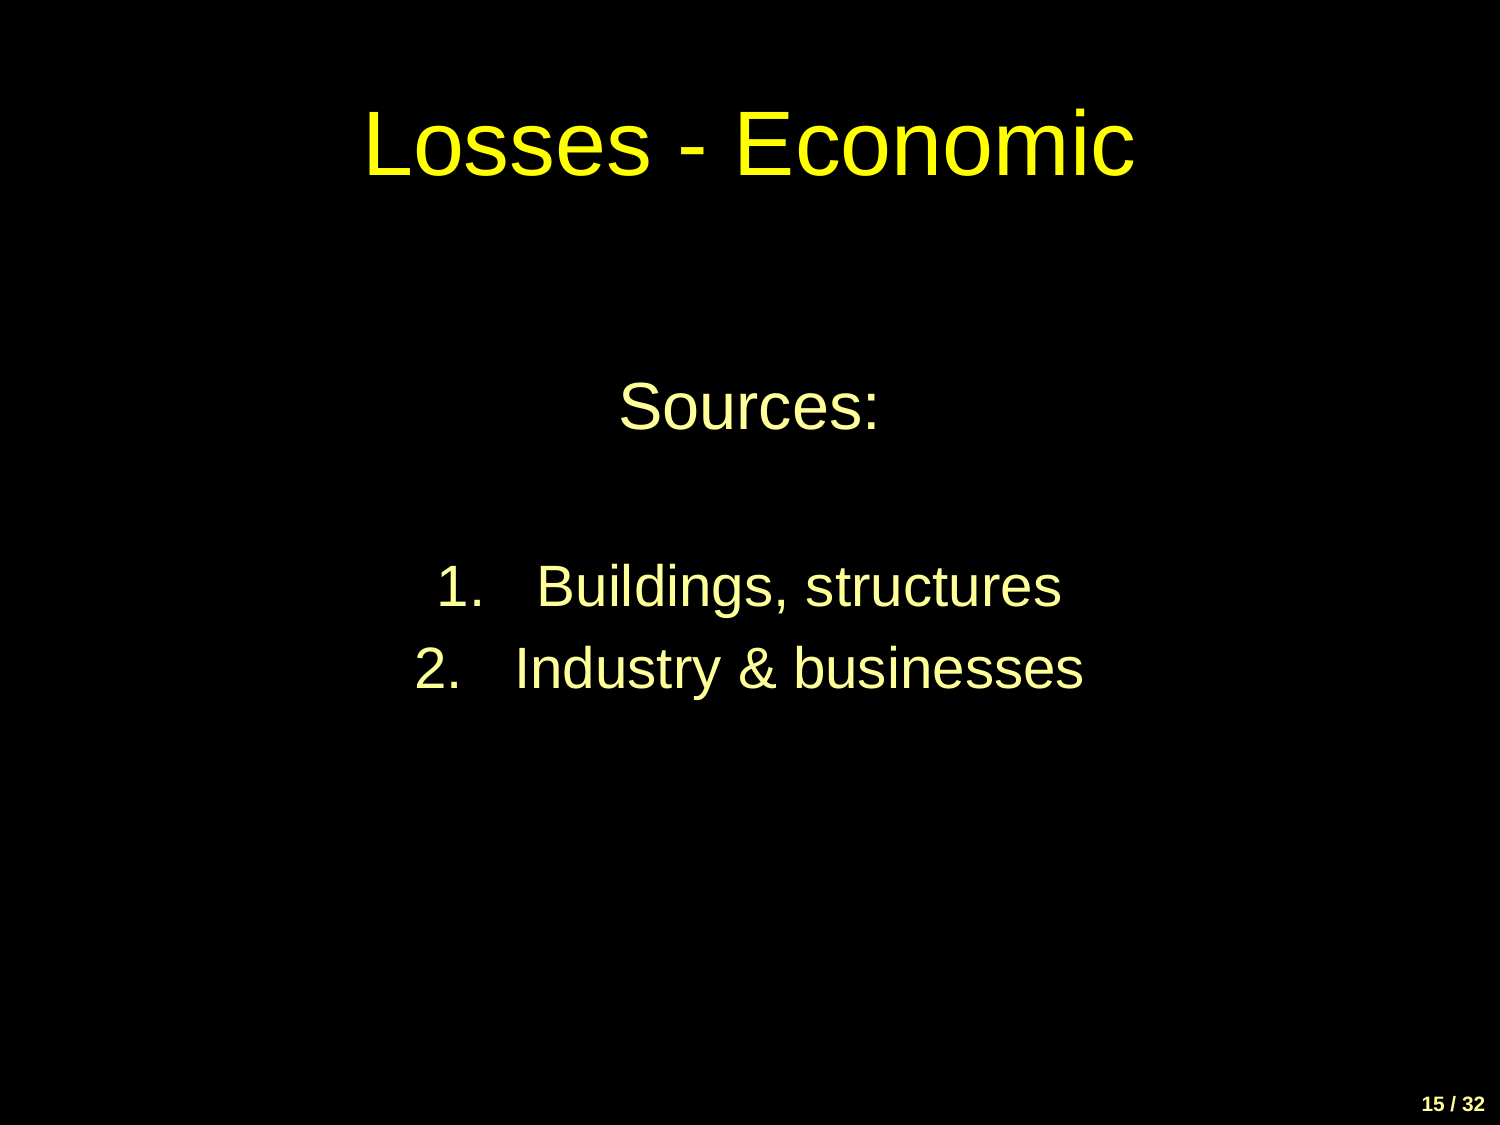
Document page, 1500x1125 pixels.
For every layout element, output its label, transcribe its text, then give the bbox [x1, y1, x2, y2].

slide_number 15 / 32 [1149, 1083, 1500, 1125]
title Losses - Economic [75, 45, 1425, 233]
list Sources: Buildings, structures Industry & businesses [75, 262, 1425, 1080]
